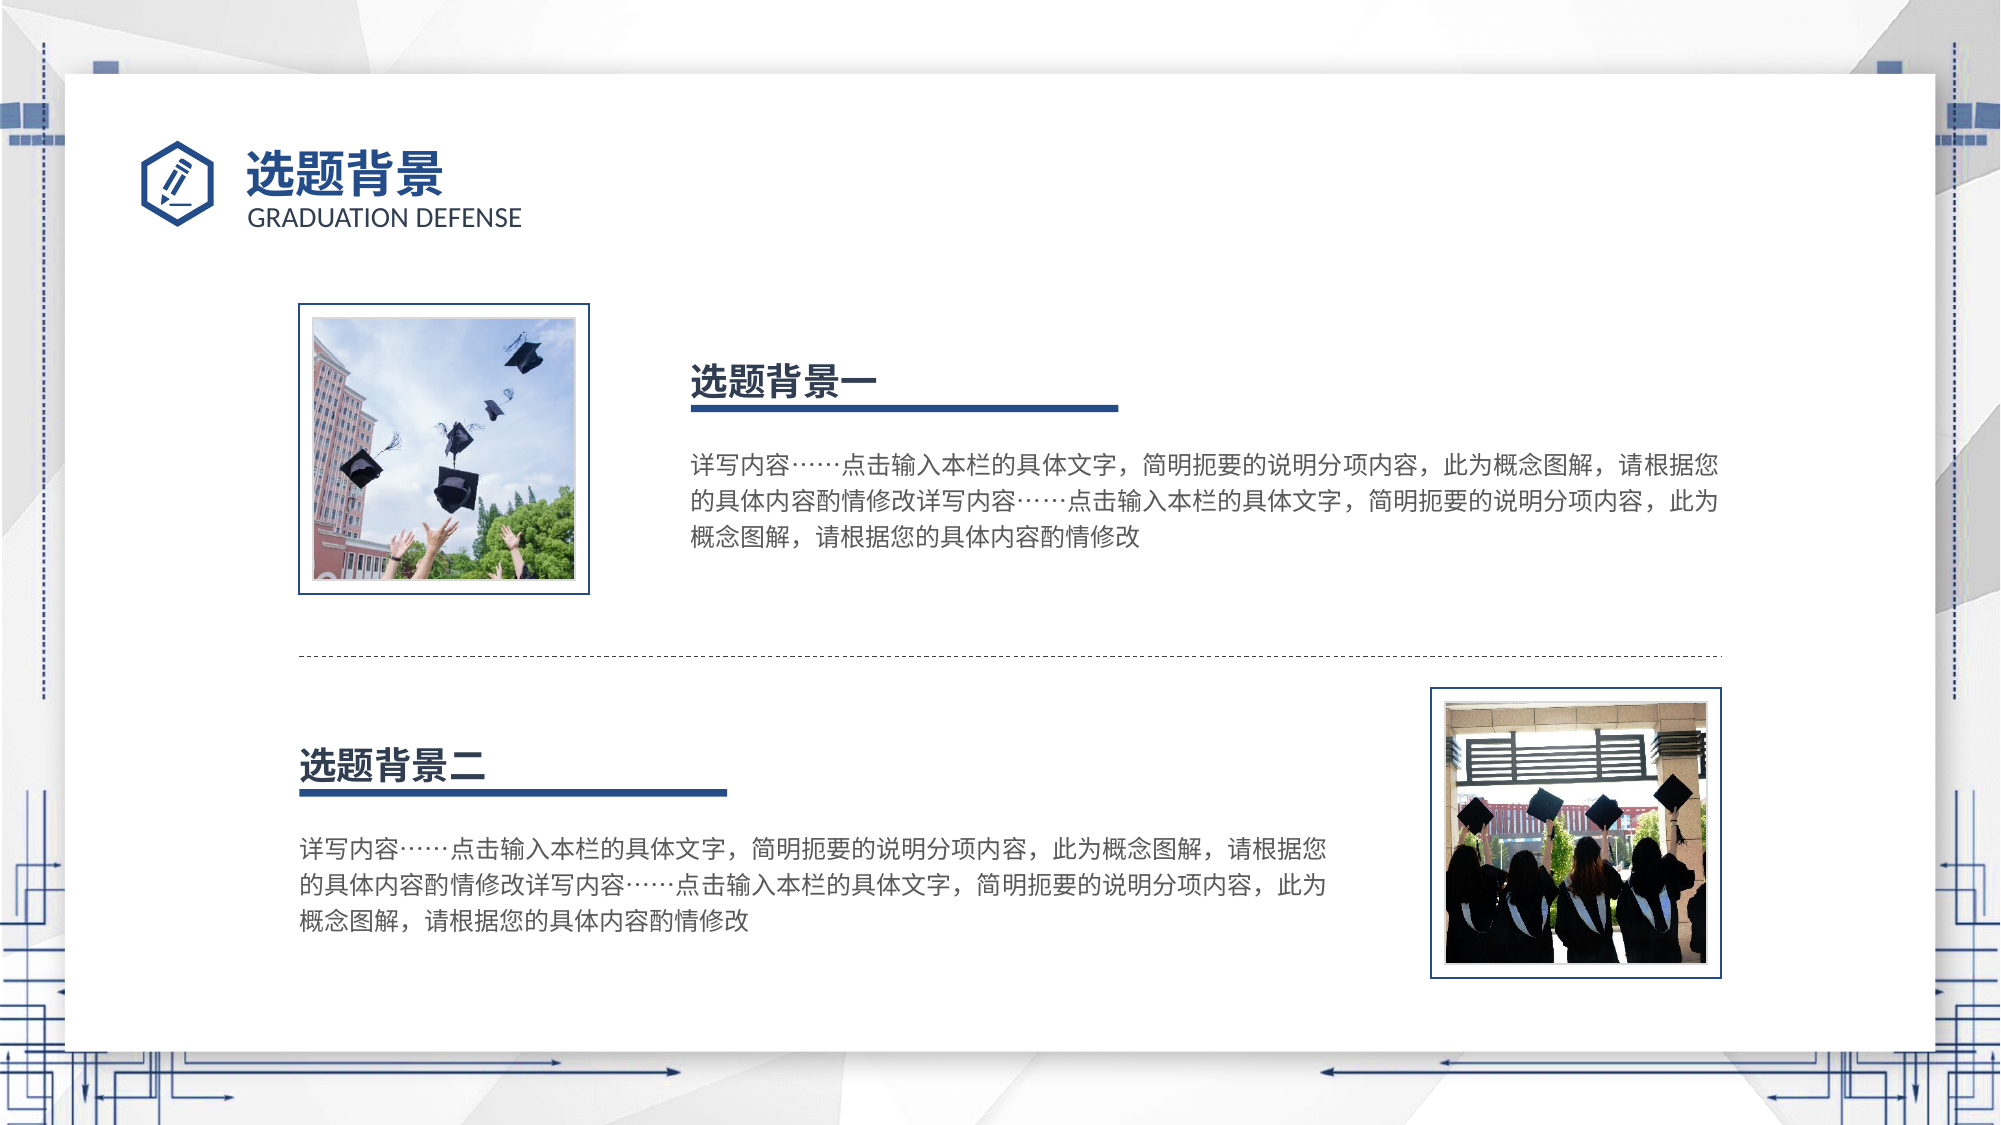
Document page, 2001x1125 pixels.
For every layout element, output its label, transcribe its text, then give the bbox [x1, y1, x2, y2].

text_box [298, 788, 728, 798]
picture [0, 0, 2001, 1125]
text_box [690, 404, 1119, 413]
text_box 详写内容……点击输入本栏的具体文字，简明扼要的说明分项内容，此为概念图解，请根据您的具体内容酌情修改详写内容……点击输入本栏的具体文字，简明扼要的说明分项内容，此为概念图解，请根据您的具体内容酌情修改 [690, 443, 1721, 552]
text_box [299, 303, 590, 594]
text_box 选题背景二 [299, 732, 669, 787]
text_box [1430, 688, 1721, 979]
text_box 详写内容……点击输入本栏的具体文字，简明扼要的说明分项内容，此为概念图解，请根据您的具体内容酌情修改详写内容……点击输入本栏的具体文字，简明扼要的说明分项内容，此为概念图解，请根据您的具体内容酌情修改 [299, 827, 1330, 936]
title 选题背景 [230, 123, 827, 199]
text_box 选题背景一 [690, 348, 1061, 403]
